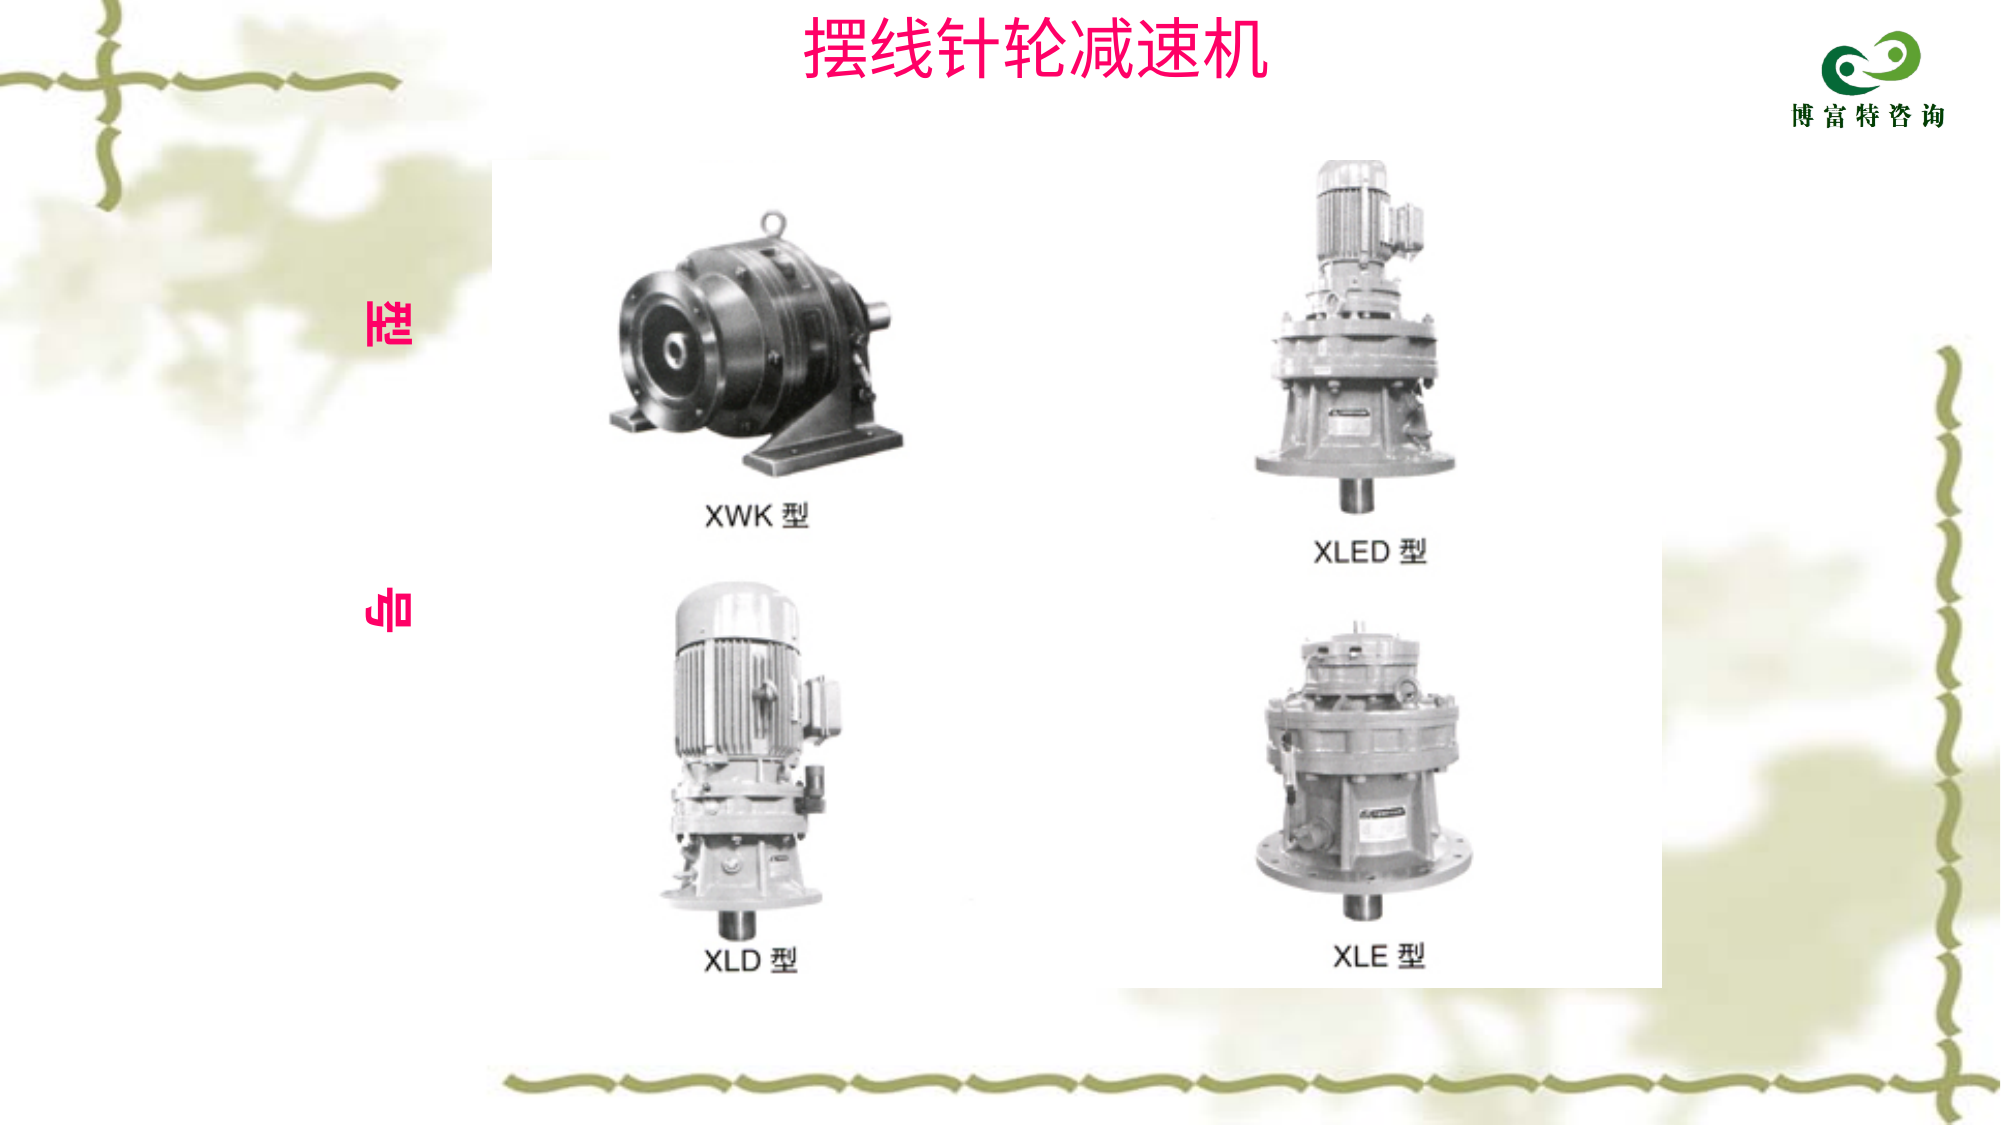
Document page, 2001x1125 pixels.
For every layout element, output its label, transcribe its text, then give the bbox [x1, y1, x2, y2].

text_box 型 号 [337, 249, 428, 775]
picture [0, 0, 2001, 1125]
text_box 摆线针轮减速机 [787, 0, 1285, 95]
